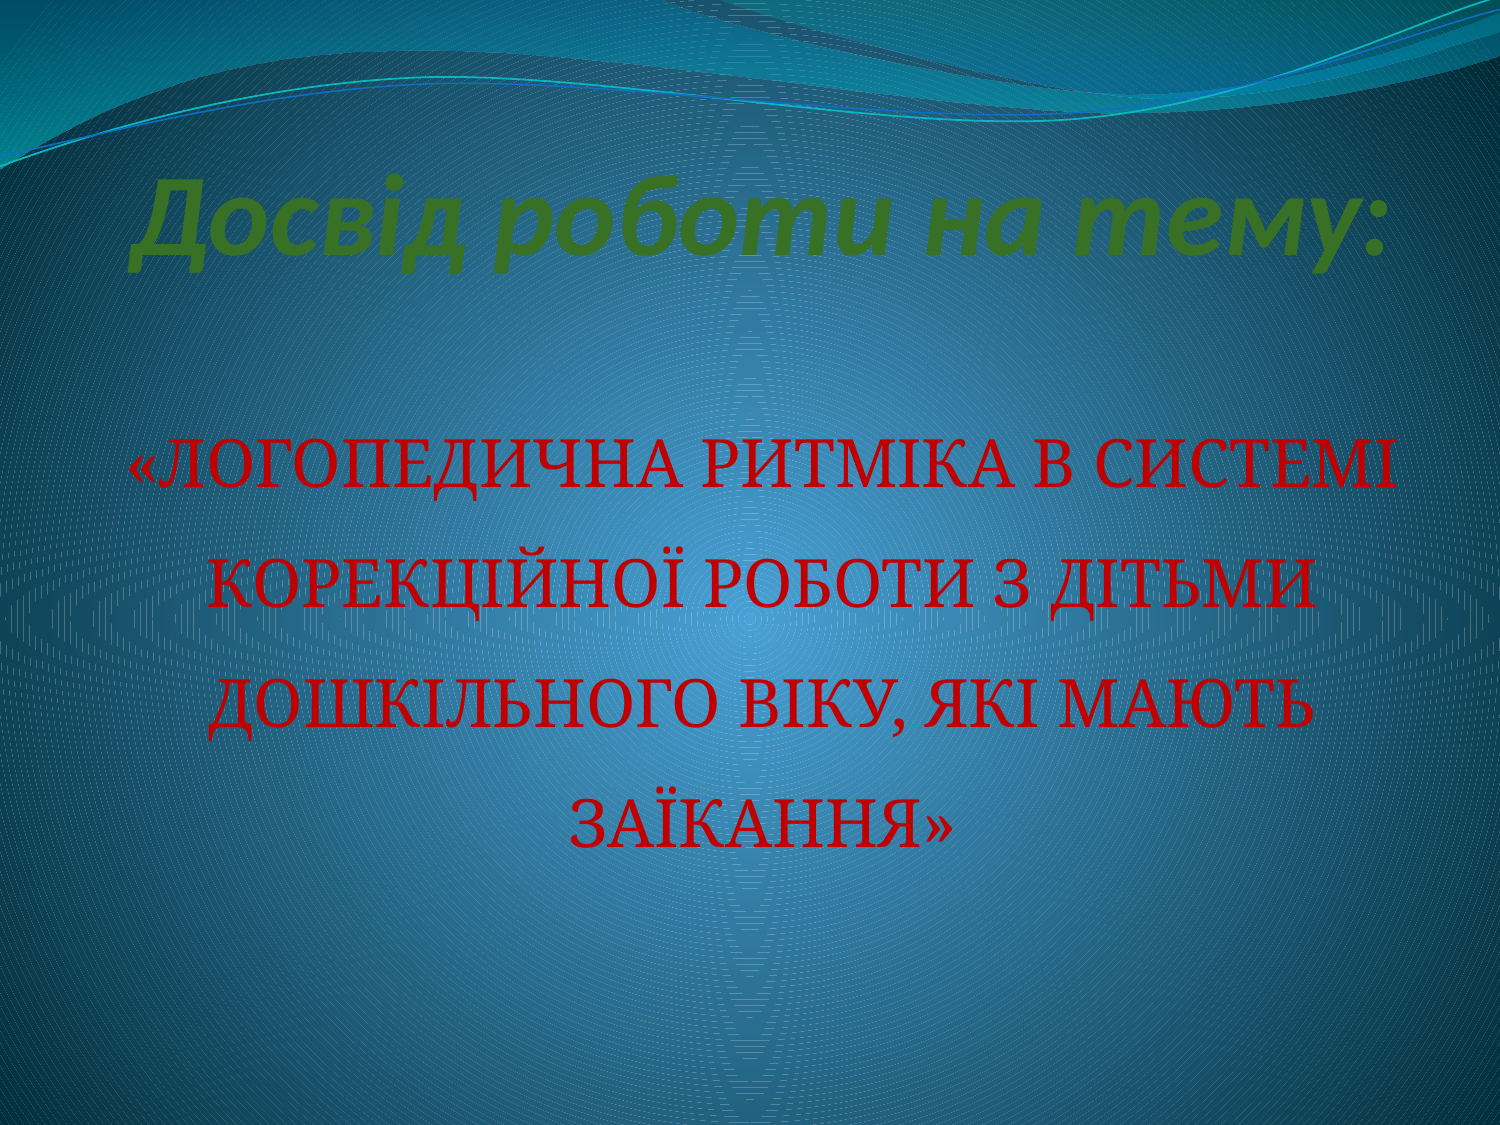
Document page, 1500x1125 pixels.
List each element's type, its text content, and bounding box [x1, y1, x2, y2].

title Досвід роботи на тему: [112, 101, 1413, 280]
list «ЛОГОПЕДИЧНА РИТМІКА В СИСТЕМІ КОРЕКЦІЙНОЇ РОБОТИ З ДІТЬМИ ДОШКІЛЬНОГО ВІКУ, ЯКІ МАЮТЬ ЗАЇКАННЯ» [112, 373, 1413, 976]
